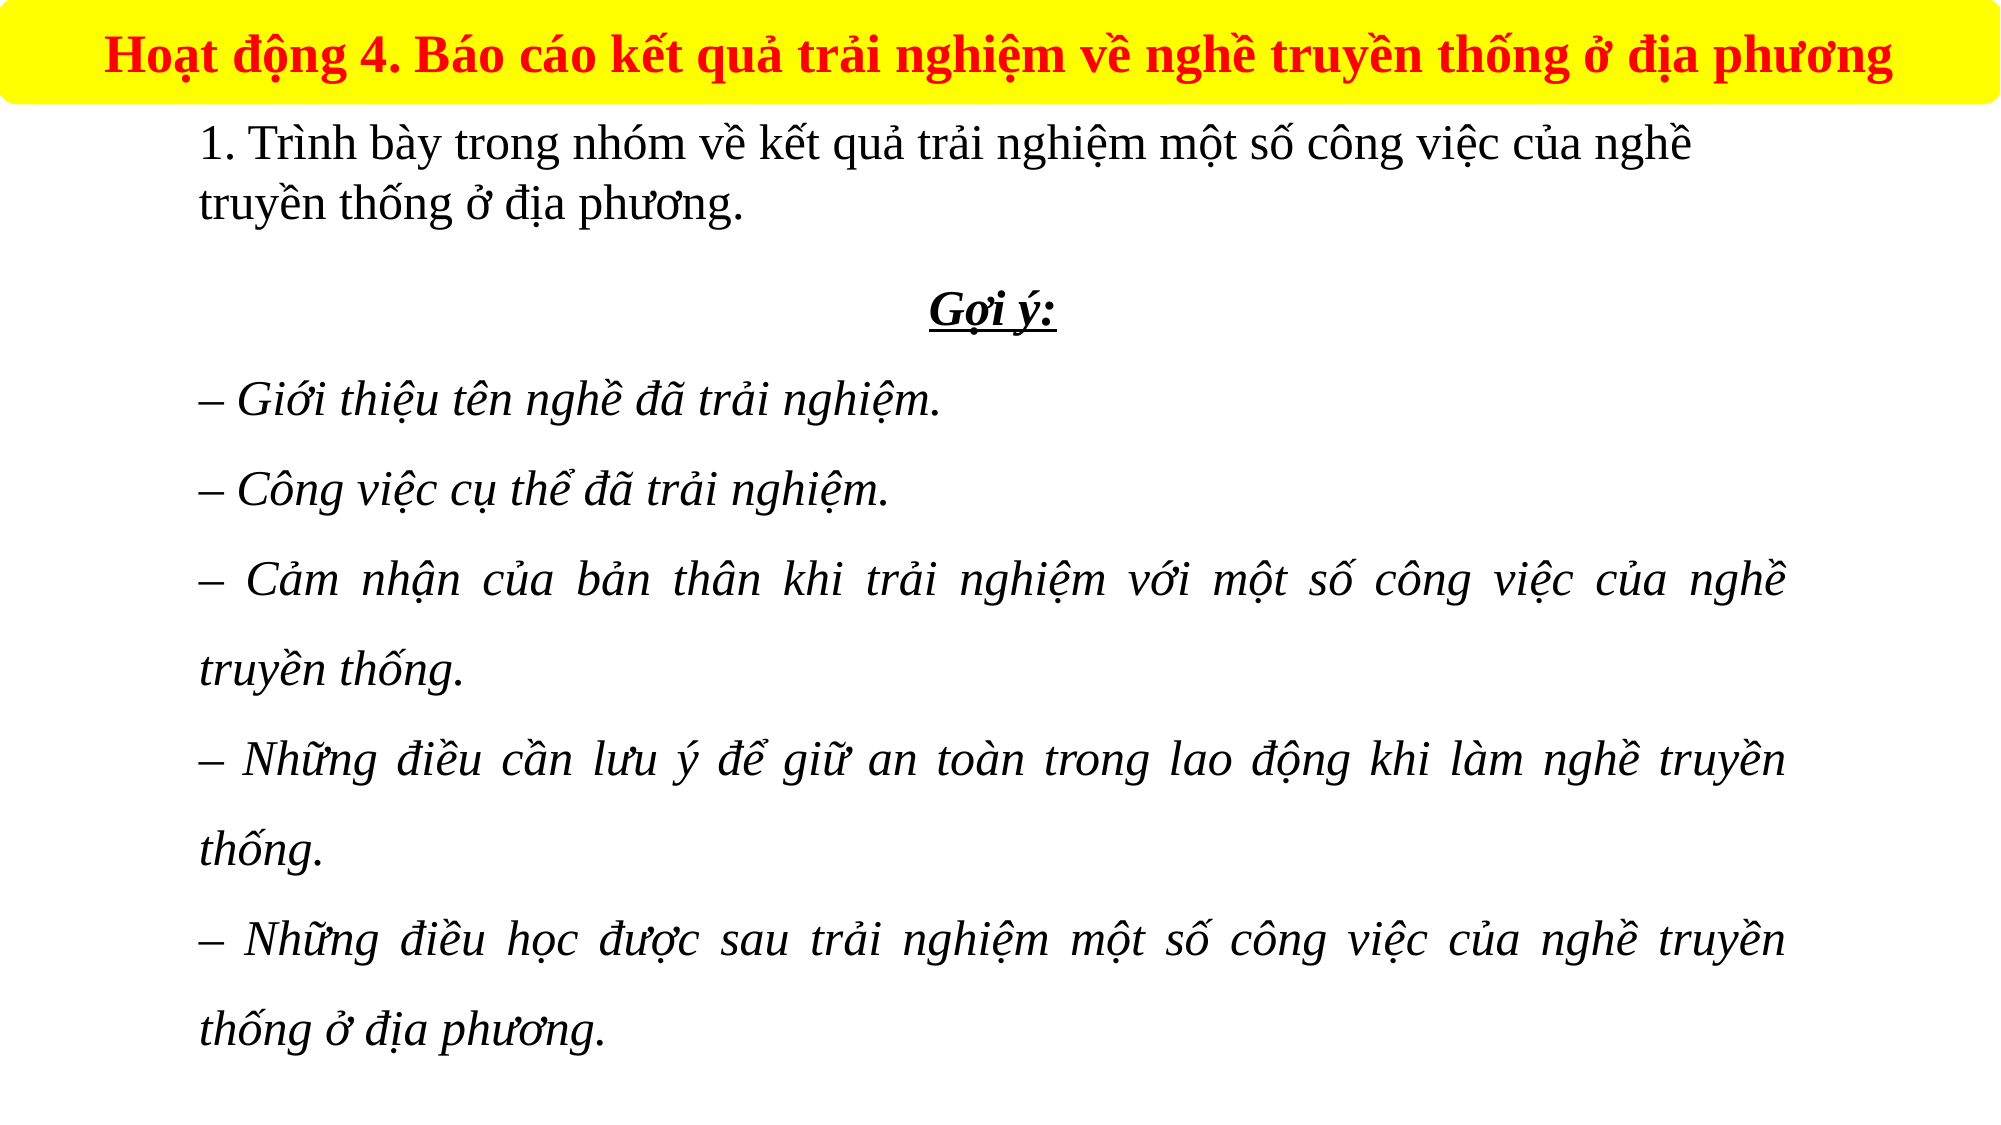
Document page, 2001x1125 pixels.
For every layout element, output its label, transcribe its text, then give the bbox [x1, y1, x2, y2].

text_box Gợi ý: – Giới thiệu tên nghề đã trải nghiệm. – Công việc cụ thể đã trải nghiệm. – Cảm nhận của bản thân khi trải nghiệm với một số công việc của nghề truyền thống. – Những điều cần lưu ý để giữ an toàn trong lao động khi làm nghề truyền thống. – Những điều học được sau trải nghiệm một số công việc của nghề truyền thống ở địa phương. [184, 238, 1803, 1064]
text_box 1. Trình bày trong nhóm về kết quả trải nghiệm một số công việc của nghề truyền thống ở địa phương. [184, 102, 1816, 237]
text_box Hoạt động 4. Báo cáo kết quả trải nghiệm về nghề truyền thống ở địa phương [0, 0, 2000, 105]
